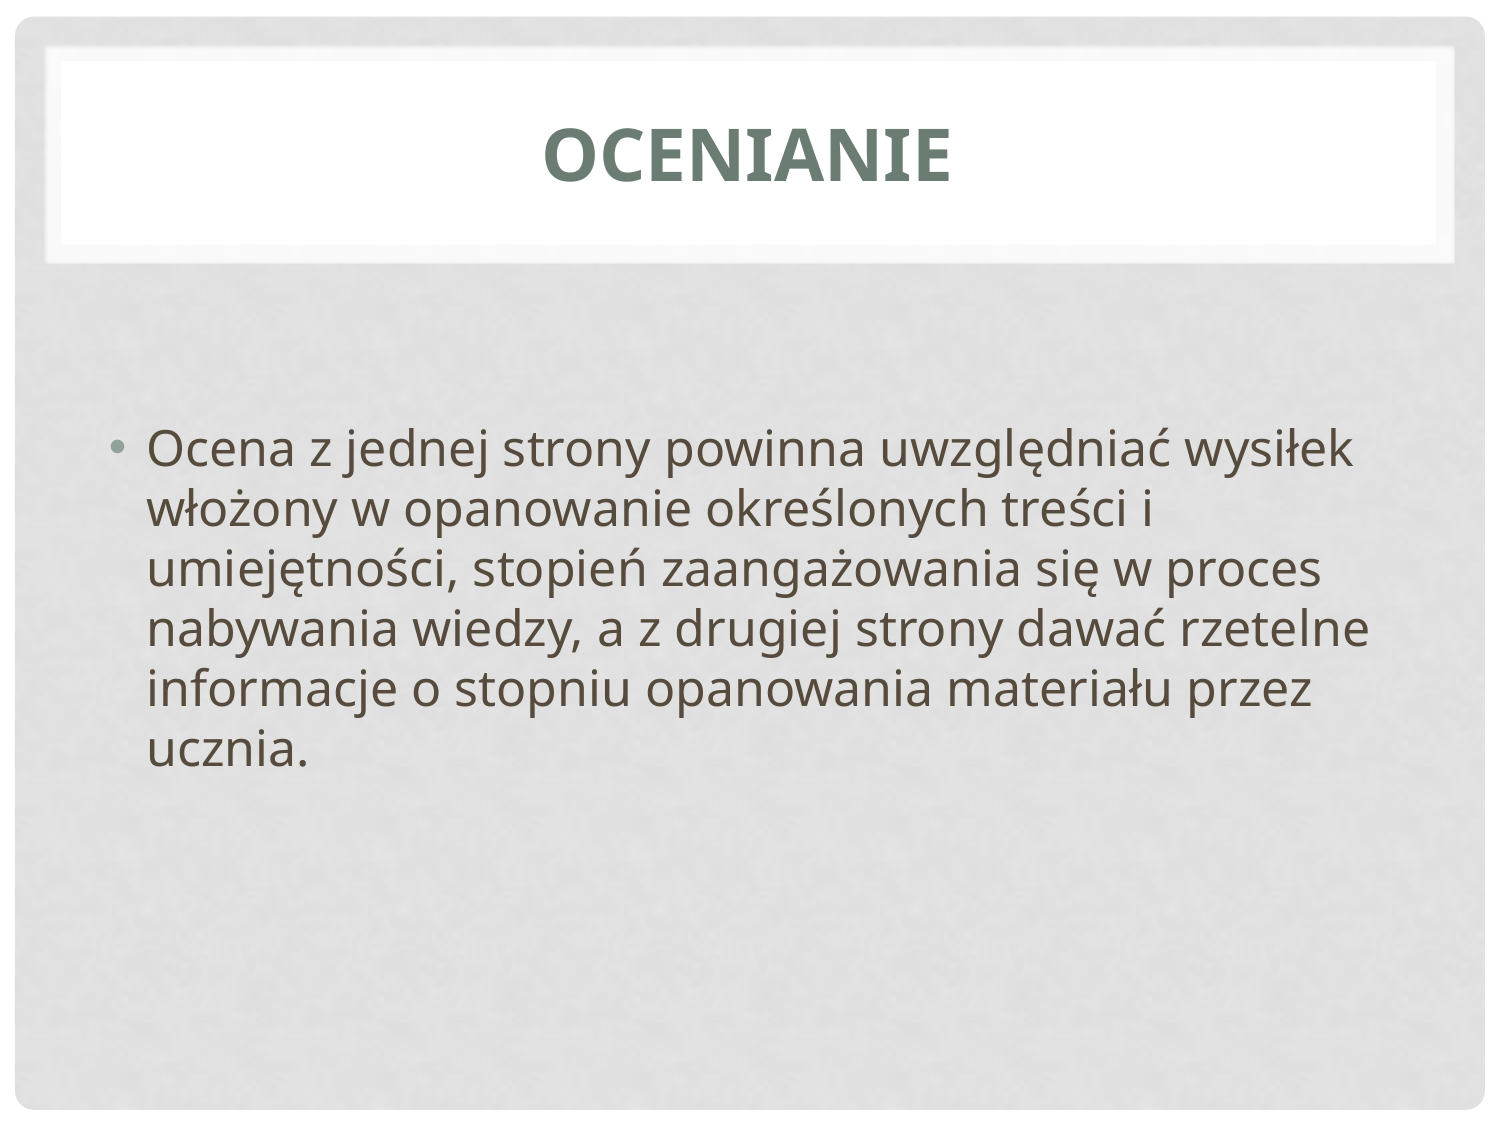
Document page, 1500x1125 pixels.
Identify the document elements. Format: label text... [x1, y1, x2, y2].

list Ocena z jednej strony powinna uwzględniać wysiłek włożony w opanowanie określonych treści i umiejętności, stopień zaangażowania się w proces nabywania wiedzy, a z drugiej strony dawać rzetelne informacje o stopniu opanowania materiału przez ucznia. [75, 408, 1425, 1005]
title OCENIANIE [69, 66, 1425, 238]
